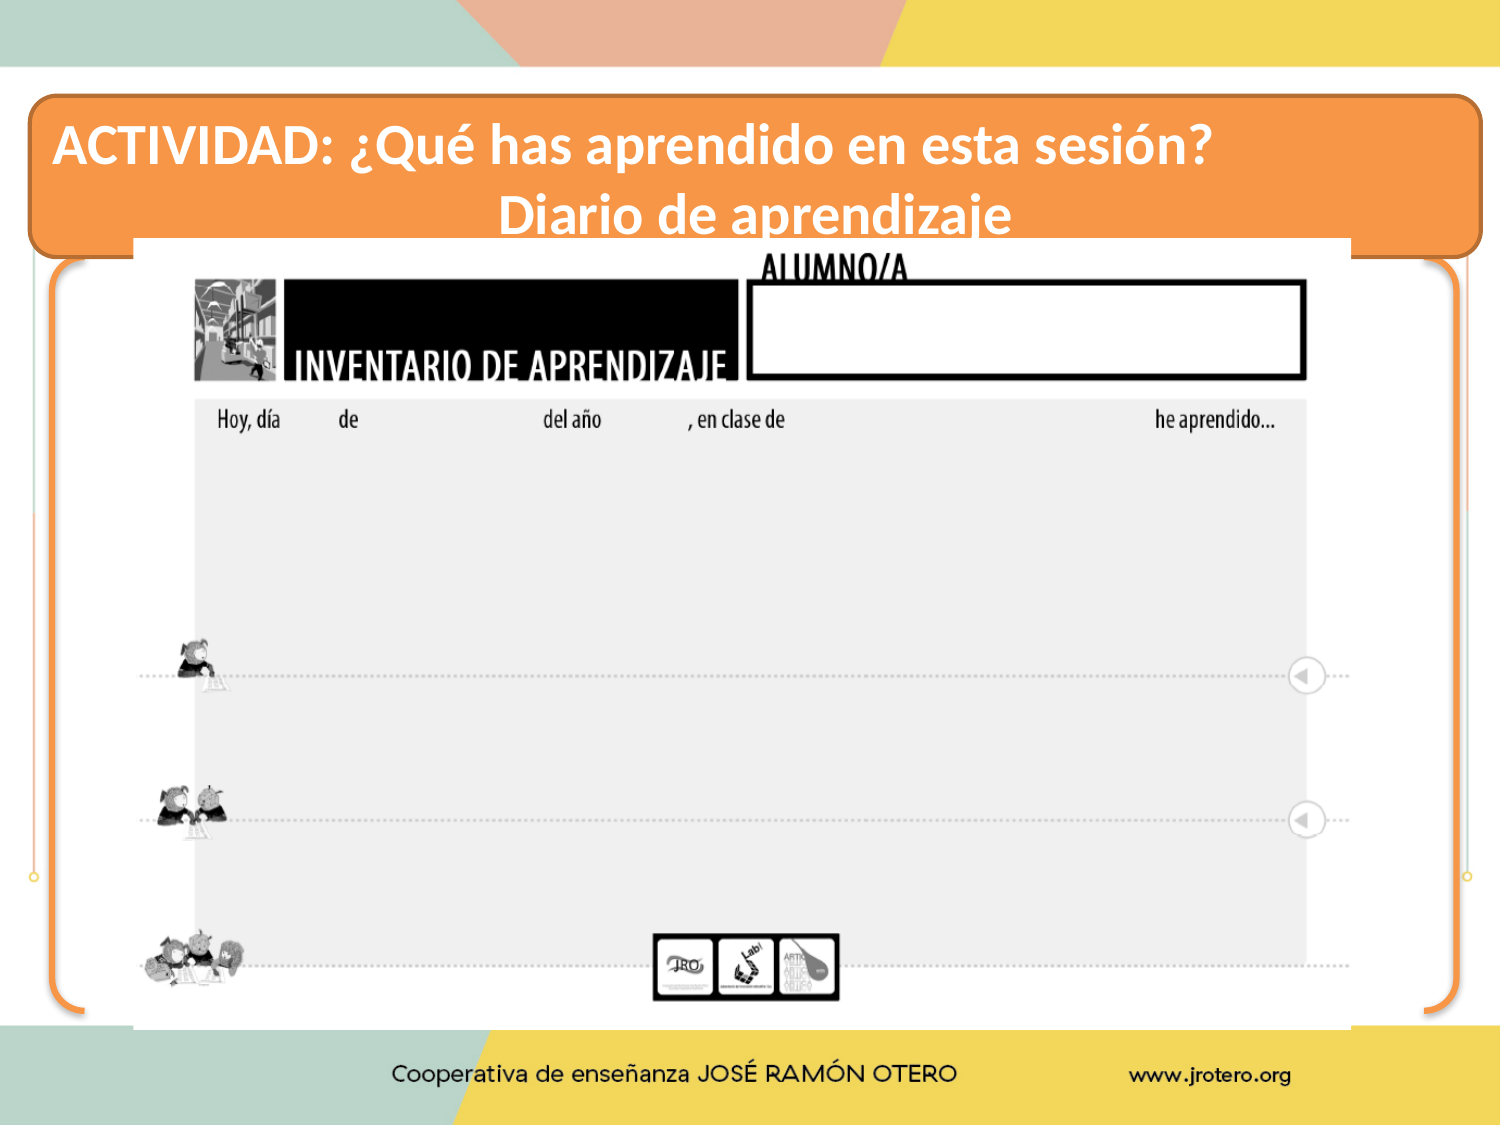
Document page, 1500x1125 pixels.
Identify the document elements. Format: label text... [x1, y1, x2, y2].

text_box [1357, 260, 1460, 1014]
picture [0, 0, 1500, 1125]
text_box ACTIVIDAD: ¿Qué has aprendido en esta sesión? Diario de aprendizaje [27, 93, 1483, 260]
text_box [48, 260, 128, 1014]
